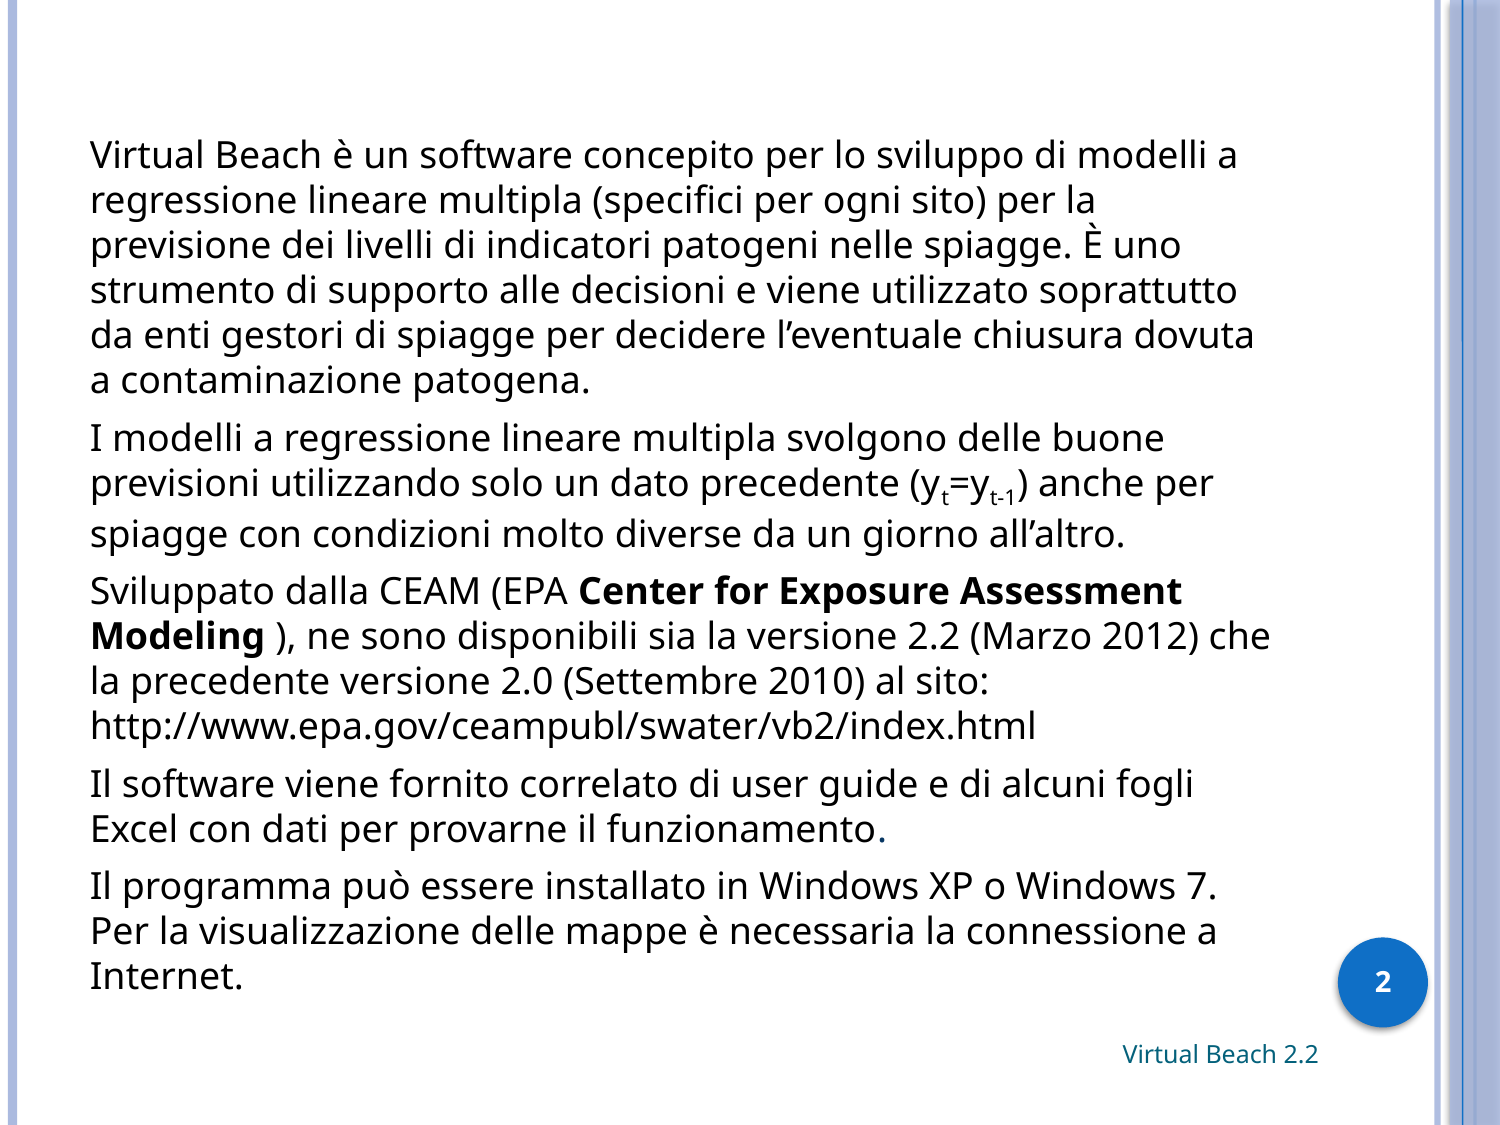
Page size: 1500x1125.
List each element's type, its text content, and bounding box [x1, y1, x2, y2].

list Virtual Beach è un software concepito per lo sviluppo di modelli a regressione lineare multipla (specifici per ogni sito) per la previsione dei livelli di indicatori patogeni nelle spiagge. È uno strumento di supporto alle decisioni e viene utilizzato soprattutto da enti gestori di spiagge per decidere l’eventuale chiusura dovuta a contaminazione patogena. I modelli a regressione lineare multipla svolgono delle buone previsioni utilizzando solo un dato precedente (yt=yt-1) anche per spiagge con condizioni molto diverse da un giorno all’altro. Sviluppato dalla CEAM (EPA Center for Exposure Assessment Modeling ), ne sono disponibili sia la versione 2.2 (Marzo 2012) che la precedente versione 2.0 (Settembre 2010) al sito: http://www.epa.gov/ceampubl/swater/vb2/index.html Il software viene fornito correlato di user guide e di alcuni fogli Excel con dati per provarne il funzionamento. Il programma può essere installato in Windows XP o Windows 7. Per la visualizzazione delle mappe è necessaria la connessione a Internet. [75, 66, 1300, 1062]
footer Virtual Beach 2.2 [809, 1023, 1334, 1084]
slide_number 2 [1333, 940, 1434, 1027]
